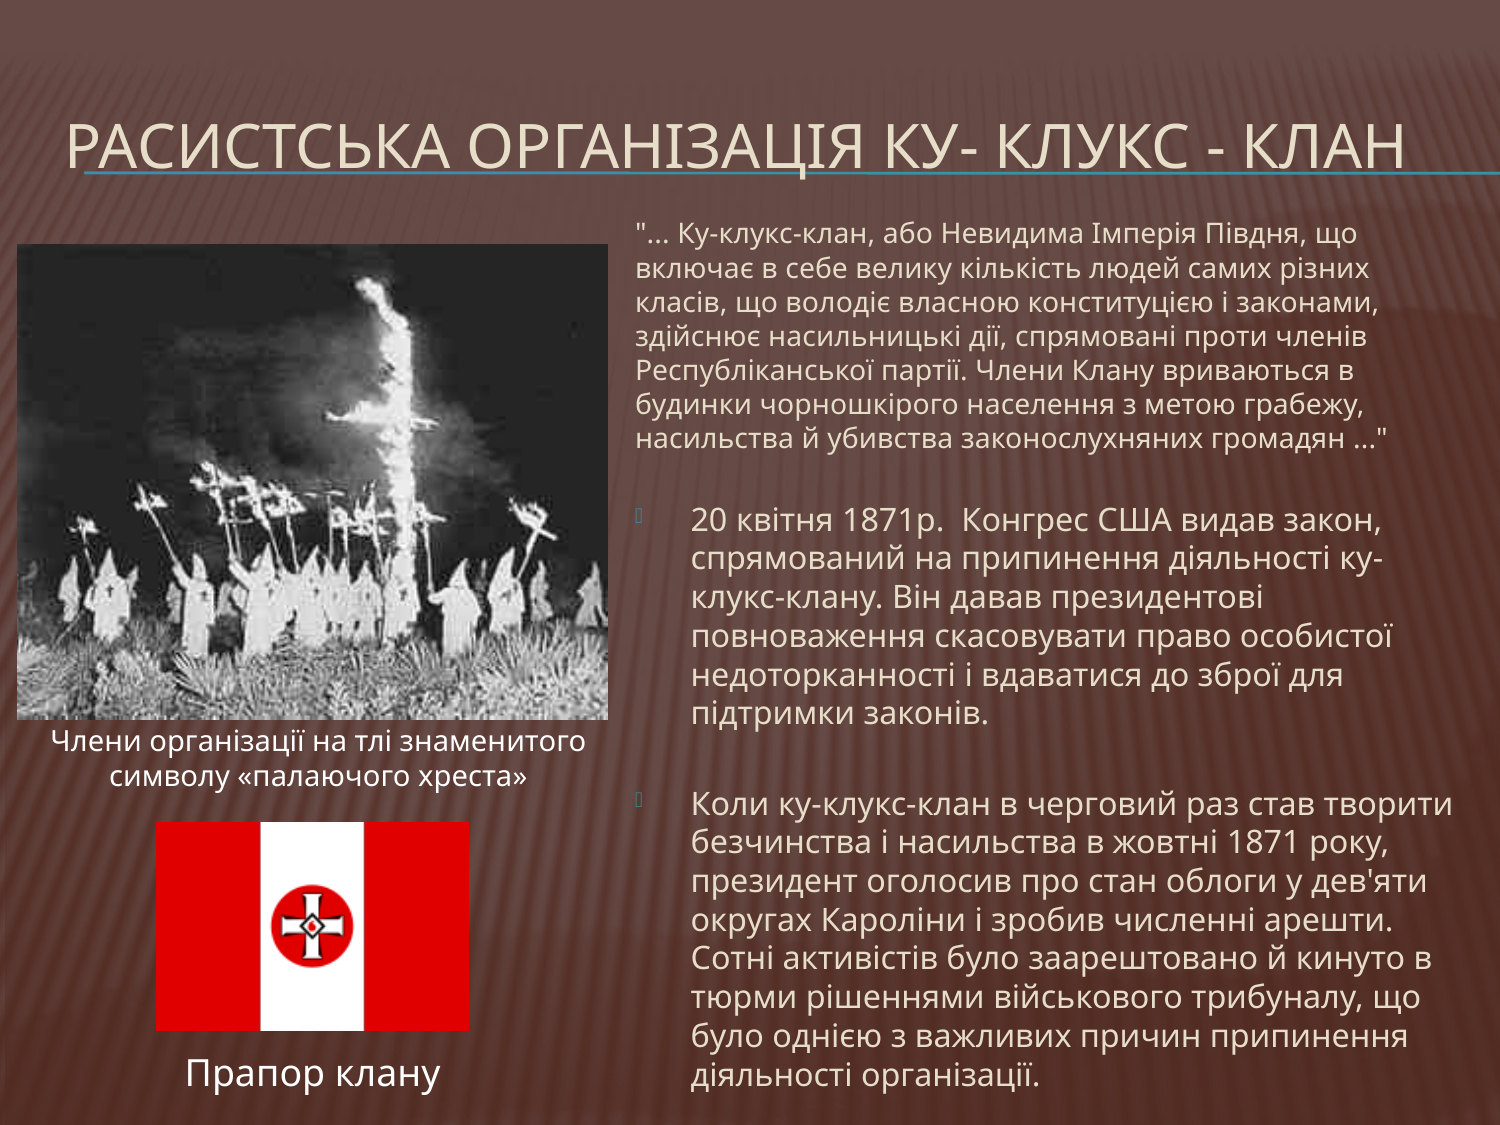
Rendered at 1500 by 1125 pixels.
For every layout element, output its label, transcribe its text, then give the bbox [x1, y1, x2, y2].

picture [17, 243, 608, 721]
list "... Ку-клукс-клан, або Невидима Імперія Півдня, що включає в себе велику кількість людей самих різних класів, що володіє власною конституцією і законами, здійснює насильницькі дії, спрямовані проти членів Республіканської партії. Члени Клану вриваються в будинки чорношкірого населення з метою грабежу, насильства й убивства законослухняних громадян ..." 20 квітня 1871р. Конгрес США видав закон, спрямований на припинення діяльності ку-клукс-клану. Він давав президентові повноваження скасовувати право особистої недоторканності і вдаватися до зброї для підтримки законів. Коли ку-клукс-клан в черговий раз став творити безчинства і насильства в жовтні 1871 року, президент оголосив про стан облоги у дев'яти округах Кароліни і зробив численні арешти. Сотні активістів було заарештовано й кинуто в тюрми рішеннями військового трибуналу, що було однією з важливих причин припинення діяльності організації. [619, 207, 1476, 1103]
title Расистська організація ку- клукс - клан [49, 75, 1475, 213]
text_box Прапор клану [169, 1048, 456, 1102]
text_box Члени організації на тлі знаменитого символу «палаючого хреста» [0, 715, 638, 800]
picture [155, 822, 469, 1031]
